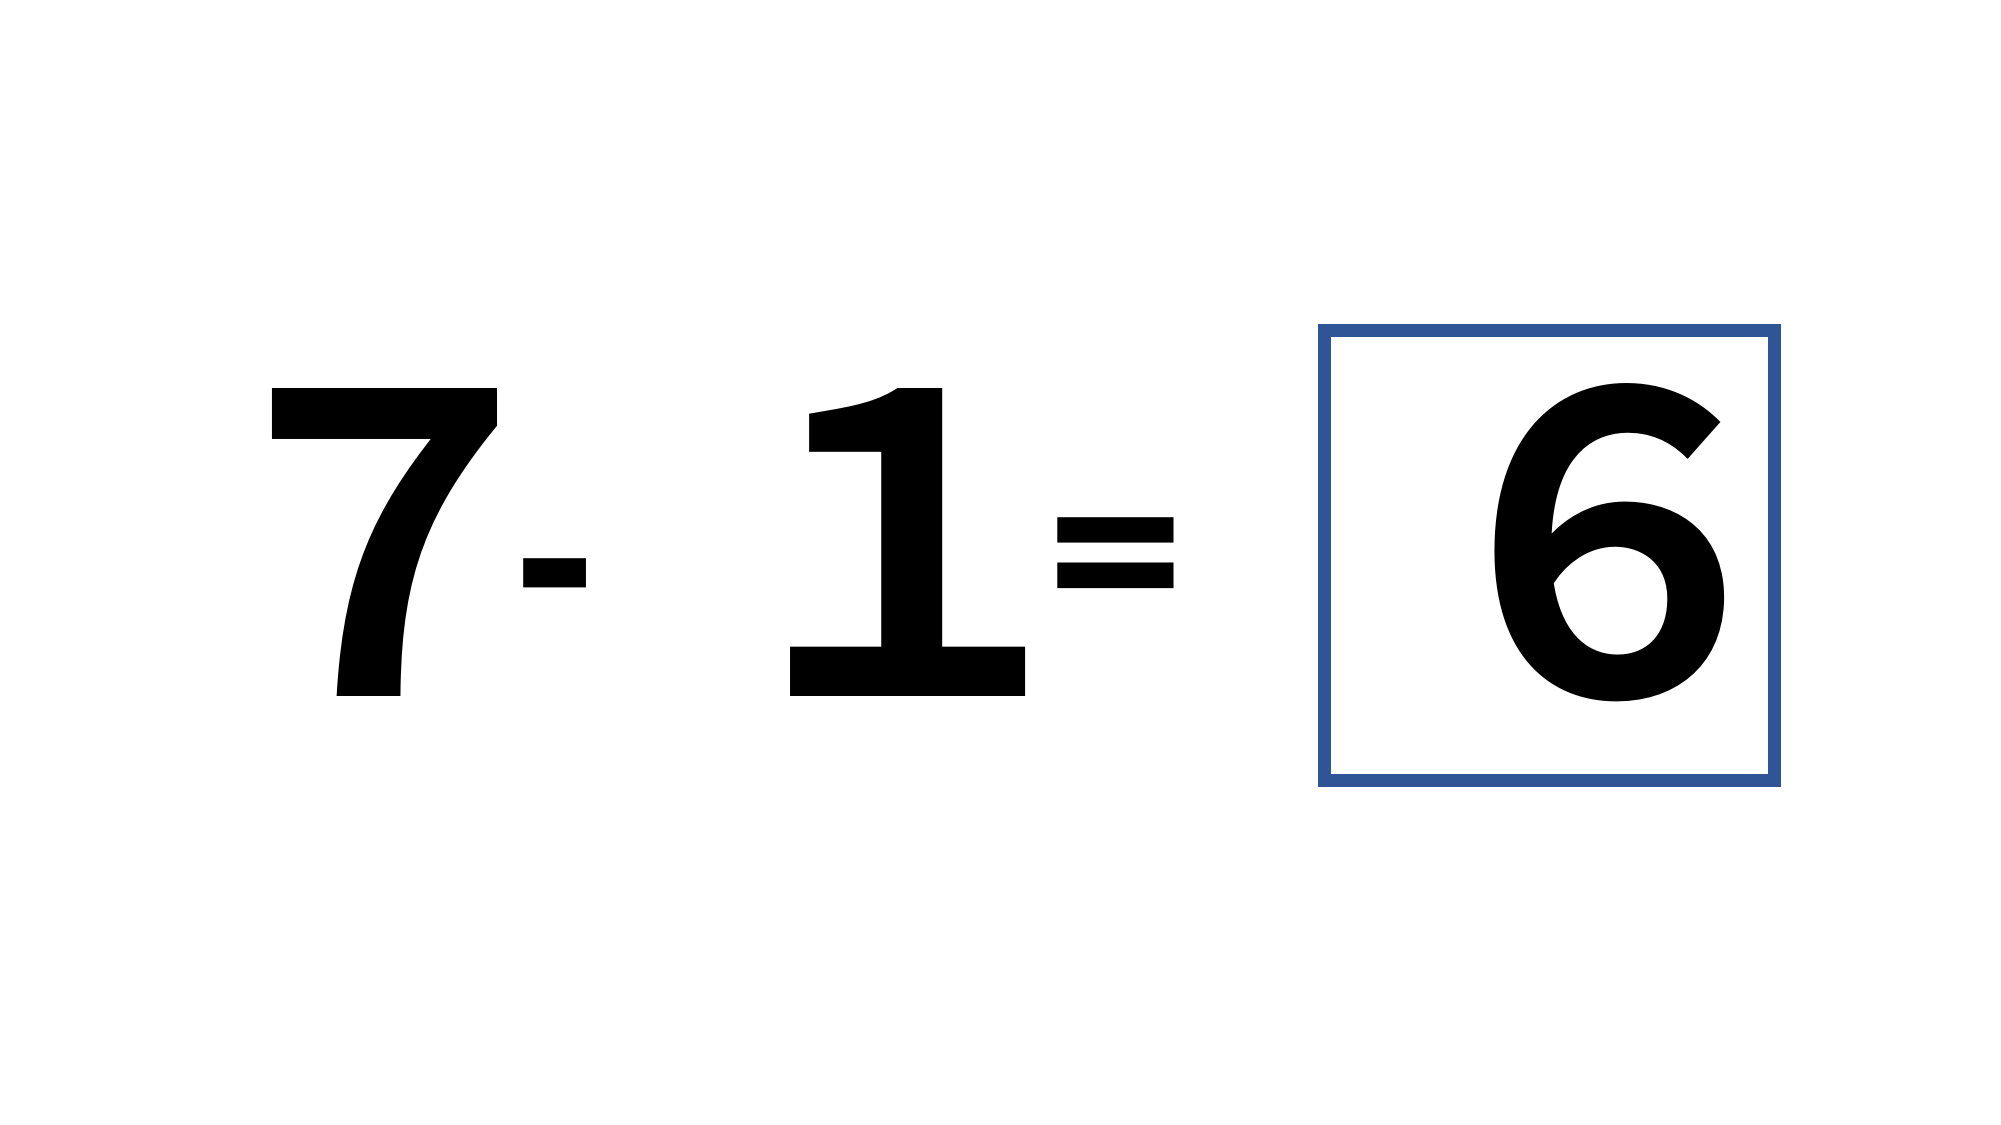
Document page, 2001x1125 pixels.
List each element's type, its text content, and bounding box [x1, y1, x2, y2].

text_box [1324, 329, 1388, 781]
text_box ７ [162, 274, 486, 792]
text_box １ [683, 274, 1016, 792]
text_box [1711, 329, 1776, 781]
text_box ６ [1388, 274, 1711, 792]
text_box - [502, 390, 668, 694]
text_box = [1032, 390, 1226, 729]
